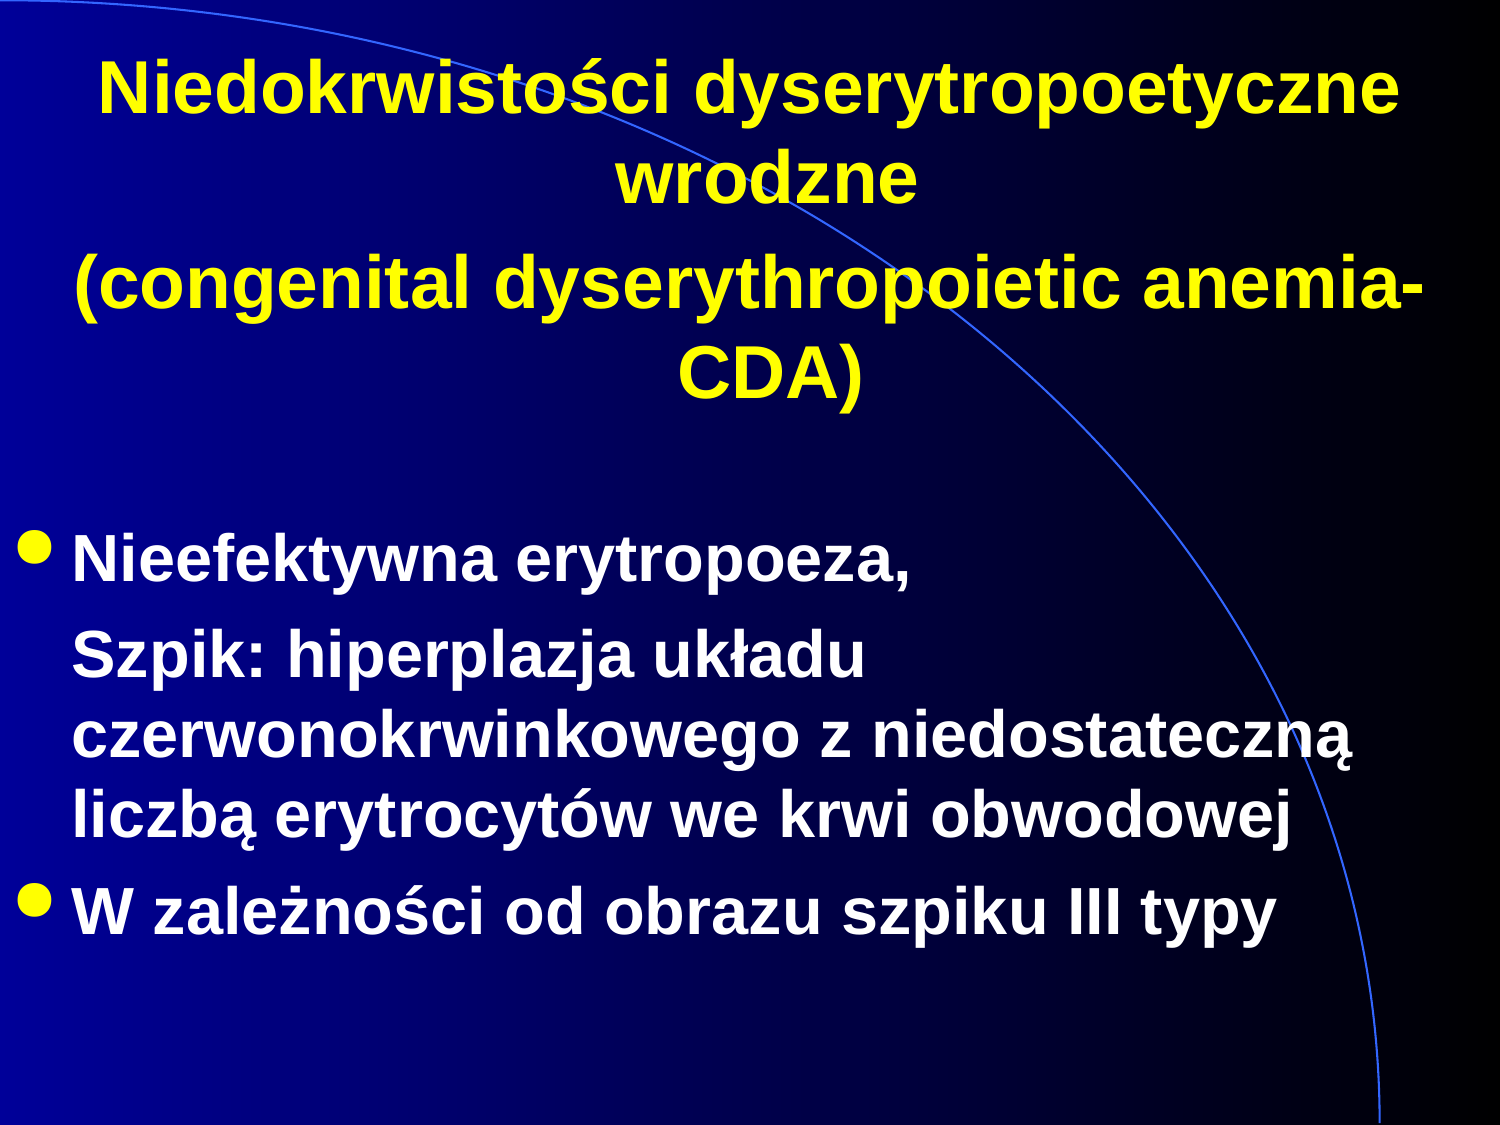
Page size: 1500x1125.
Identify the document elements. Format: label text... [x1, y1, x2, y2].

list Niedokrwistości dyserytropoetyczne wrodzne (congenital dyserythropoietic anemia-CDA) Nieefektywna erytropoeza, Szpik: hiperplazja układu czerwonokrwinkowego z niedostateczną liczbą erytrocytów we krwi obwodowej W zależności od obrazu szpiku III typy [0, 30, 1500, 1107]
